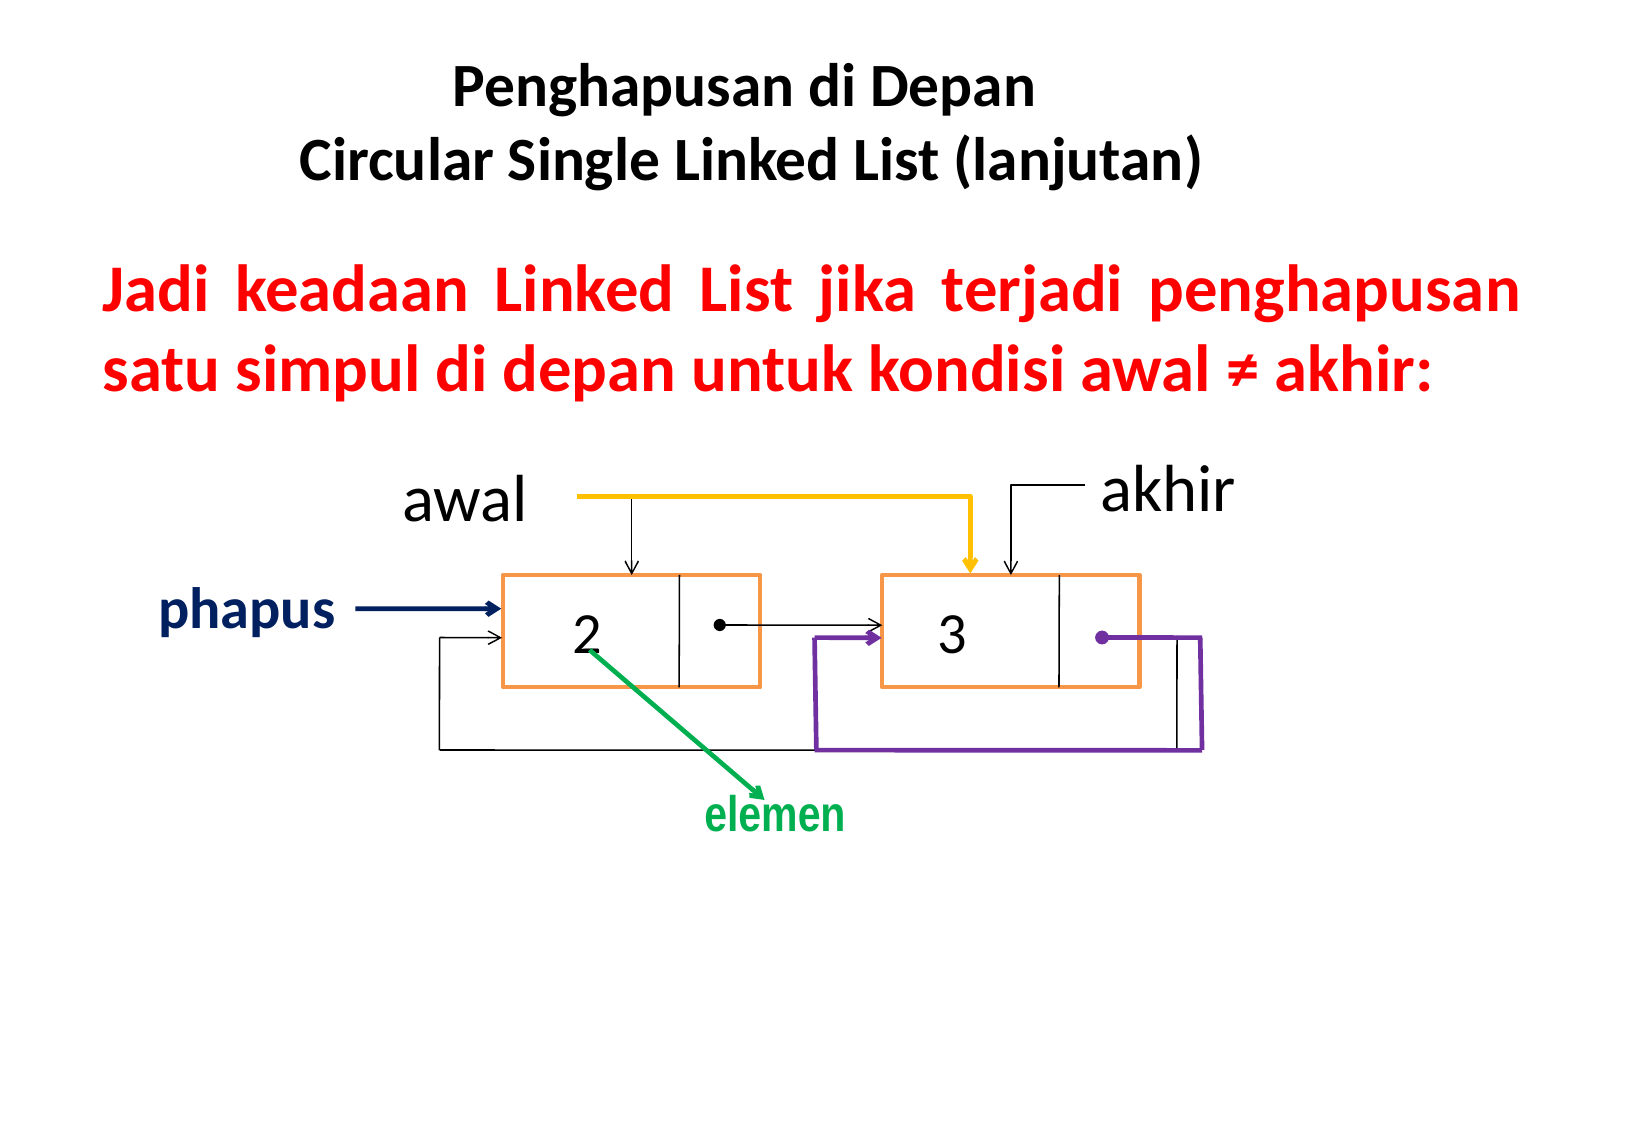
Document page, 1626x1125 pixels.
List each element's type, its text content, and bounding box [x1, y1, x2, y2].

text_box 3 [922, 587, 1018, 633]
text_box phapus [143, 562, 369, 648]
text_box elemen [689, 774, 927, 849]
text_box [1010, 485, 1086, 576]
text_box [502, 574, 761, 634]
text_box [589, 649, 765, 801]
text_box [439, 635, 816, 751]
text_box Jadi keadaan Linked List jika terjadi penghapusan satu simpul di depan untuk kondisi awal ≠ akhir: [87, 237, 1538, 350]
text_box [880, 573, 1058, 633]
text_box [1060, 573, 1142, 633]
text_box awal [387, 446, 577, 542]
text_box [576, 496, 971, 574]
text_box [814, 637, 1203, 751]
title Penghapusan di Depan Circular Single Linked List (lanjutan) [27, 37, 1477, 200]
text_box akhir [1085, 437, 1275, 533]
